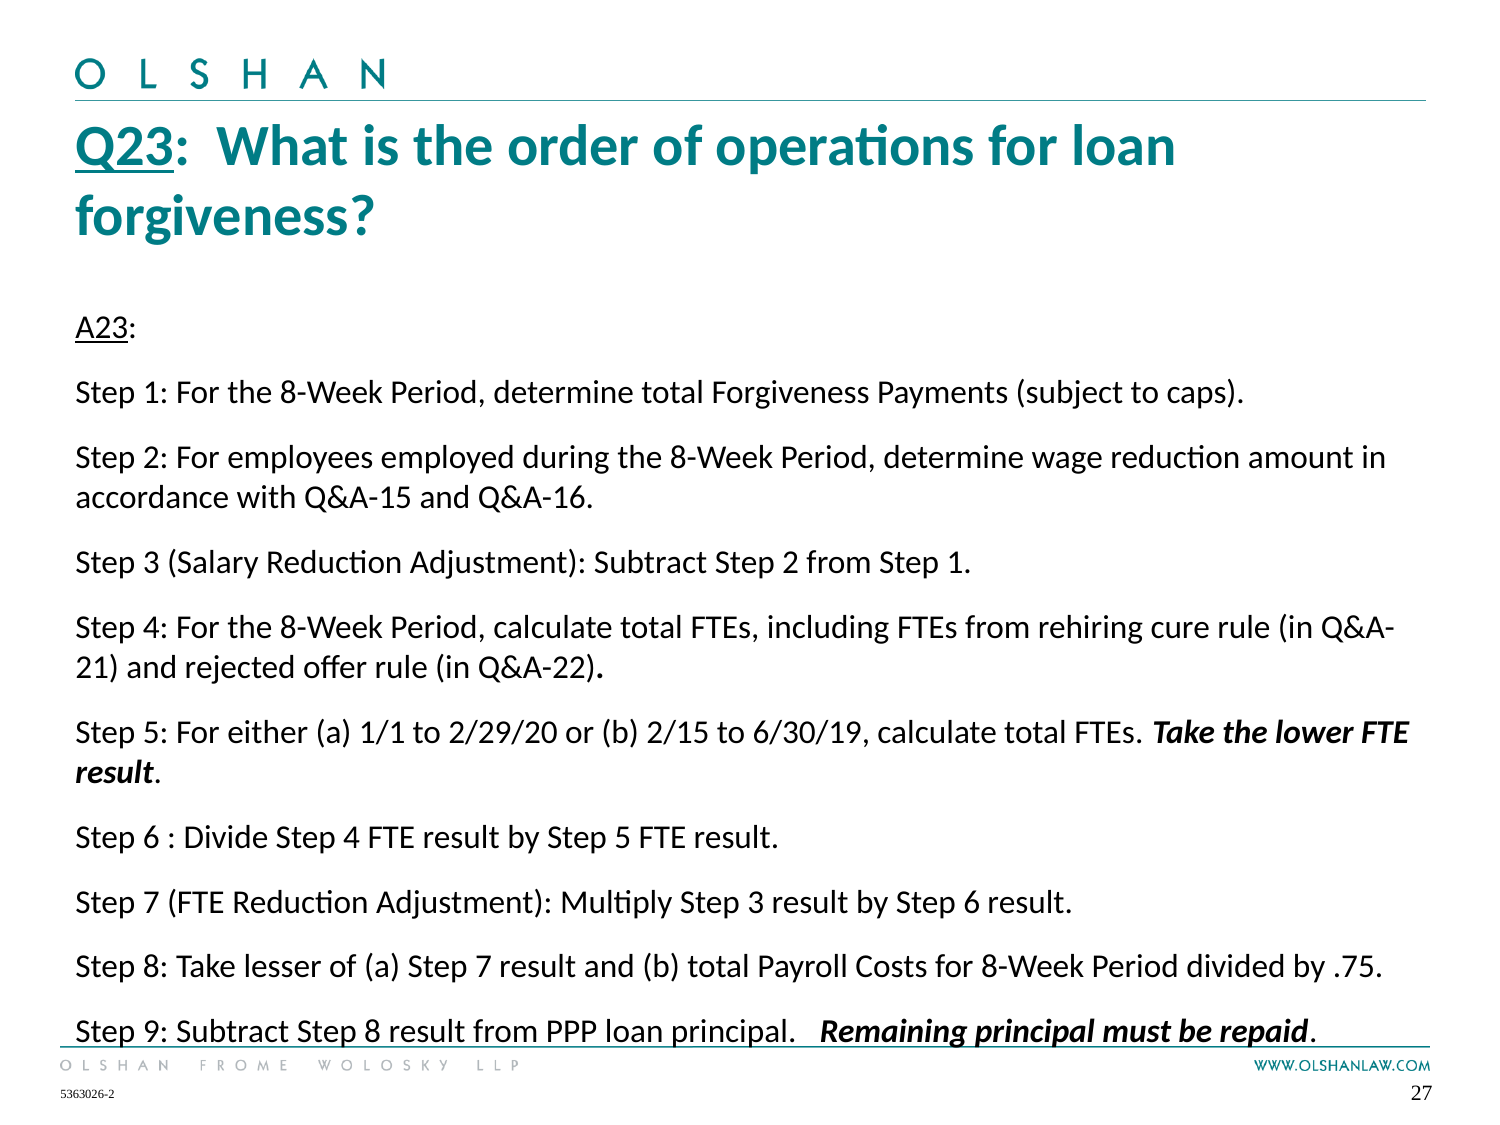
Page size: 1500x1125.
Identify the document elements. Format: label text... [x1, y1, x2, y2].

list A23: Step 1: For the 8-Week Period, determine total Forgiveness Payments (subject to caps). Step 2: For employees employed during the 8-Week Period, determine wage reduction amount in accordance with Q&A-15 and Q&A-16. Step 3 (Salary Reduction Adjustment): Subtract Step 2 from Step 1. Step 4: For the 8-Week Period, calculate total FTEs, including FTEs from rehiring cure rule (in Q&A-21) and rejected offer rule (in Q&A-22). Step 5: For either (a) 1/1 to 2/29/20 or (b) 2/15 to 6/30/19, calculate total FTEs. Take the lower FTE result. Step 6 : Divide Step 4 FTE result by Step 5 FTE result. Step 7 (FTE Reduction Adjustment): Multiply Step 3 result by Step 6 result. Step 8: Take lesser of (a) Step 7 result and (b) total Payroll Costs for 8-Week Period divided by .75. Step 9: Subtract Step 8 result from PPP loan principal. Remaining principal must be repaid. [60, 297, 1426, 1047]
slide_number 27 [1135, 1070, 1449, 1109]
picture [60, 1046, 1430, 1071]
title Q23: What is the order of operations for loan forgiveness? [60, 99, 1426, 253]
picture [75, 58, 1426, 99]
